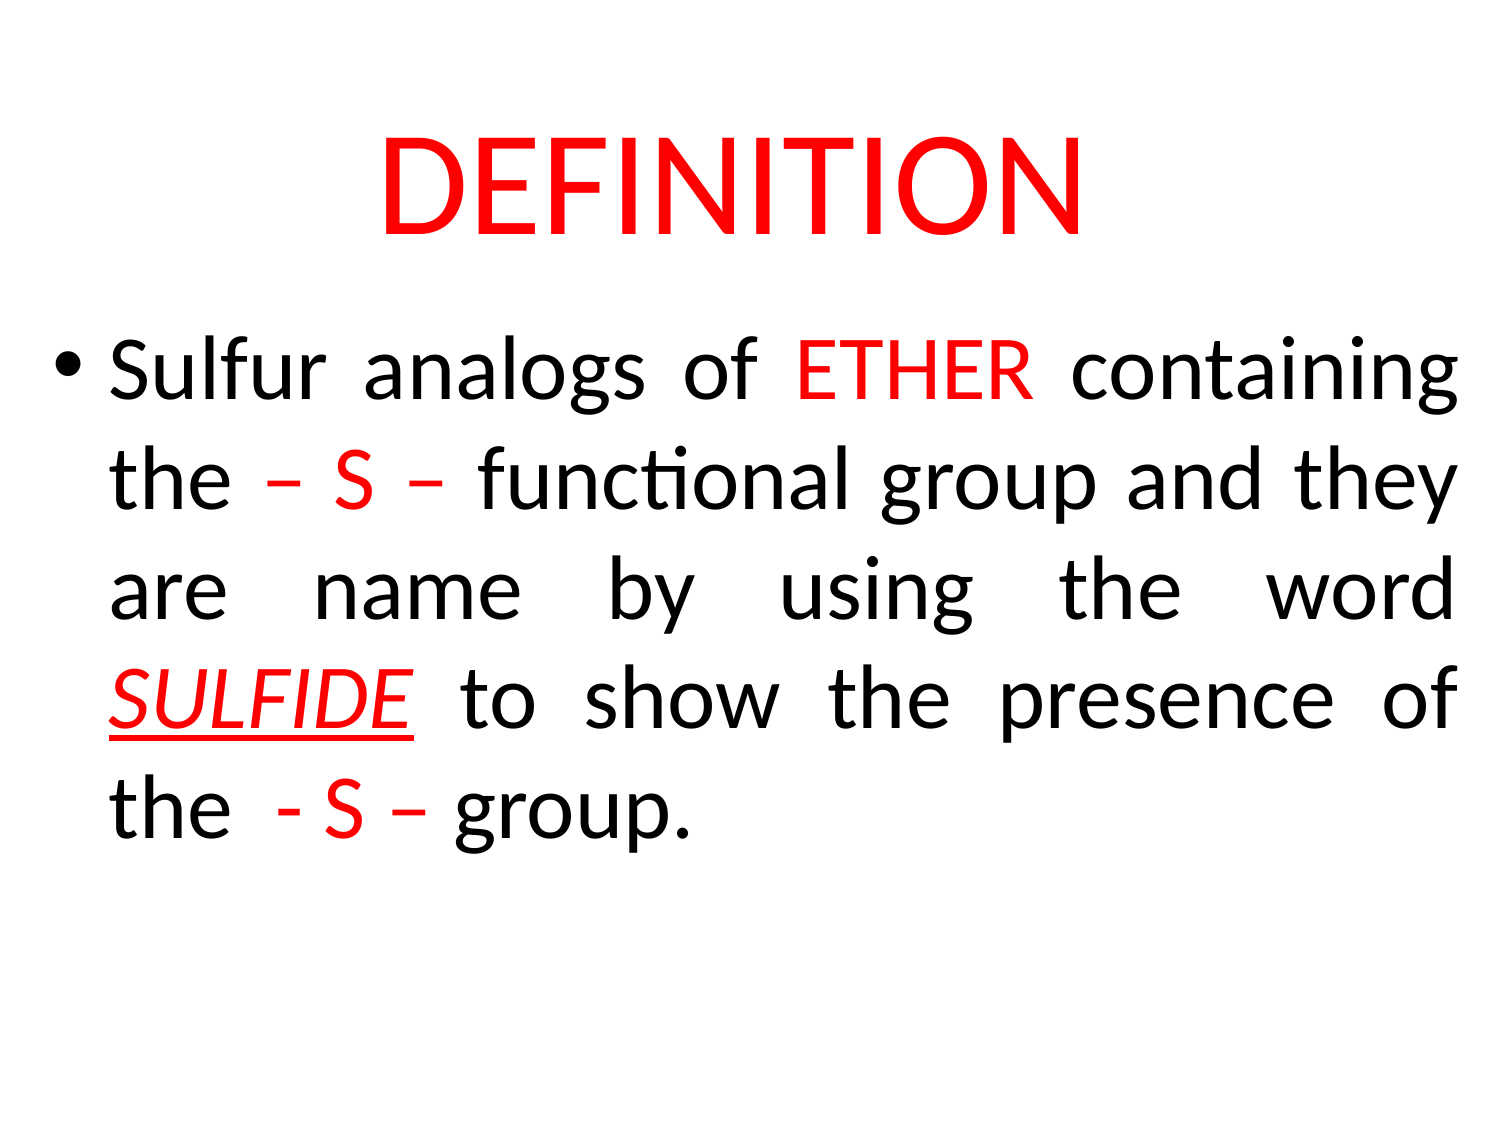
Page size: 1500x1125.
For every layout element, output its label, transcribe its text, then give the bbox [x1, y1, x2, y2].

list Sulfur analogs of ETHER containing the – S – functional group and they are name by using the word SULFIDE to show the presence of the - S – group. [37, 299, 1475, 963]
title DEFINITION [75, 75, 1425, 275]
